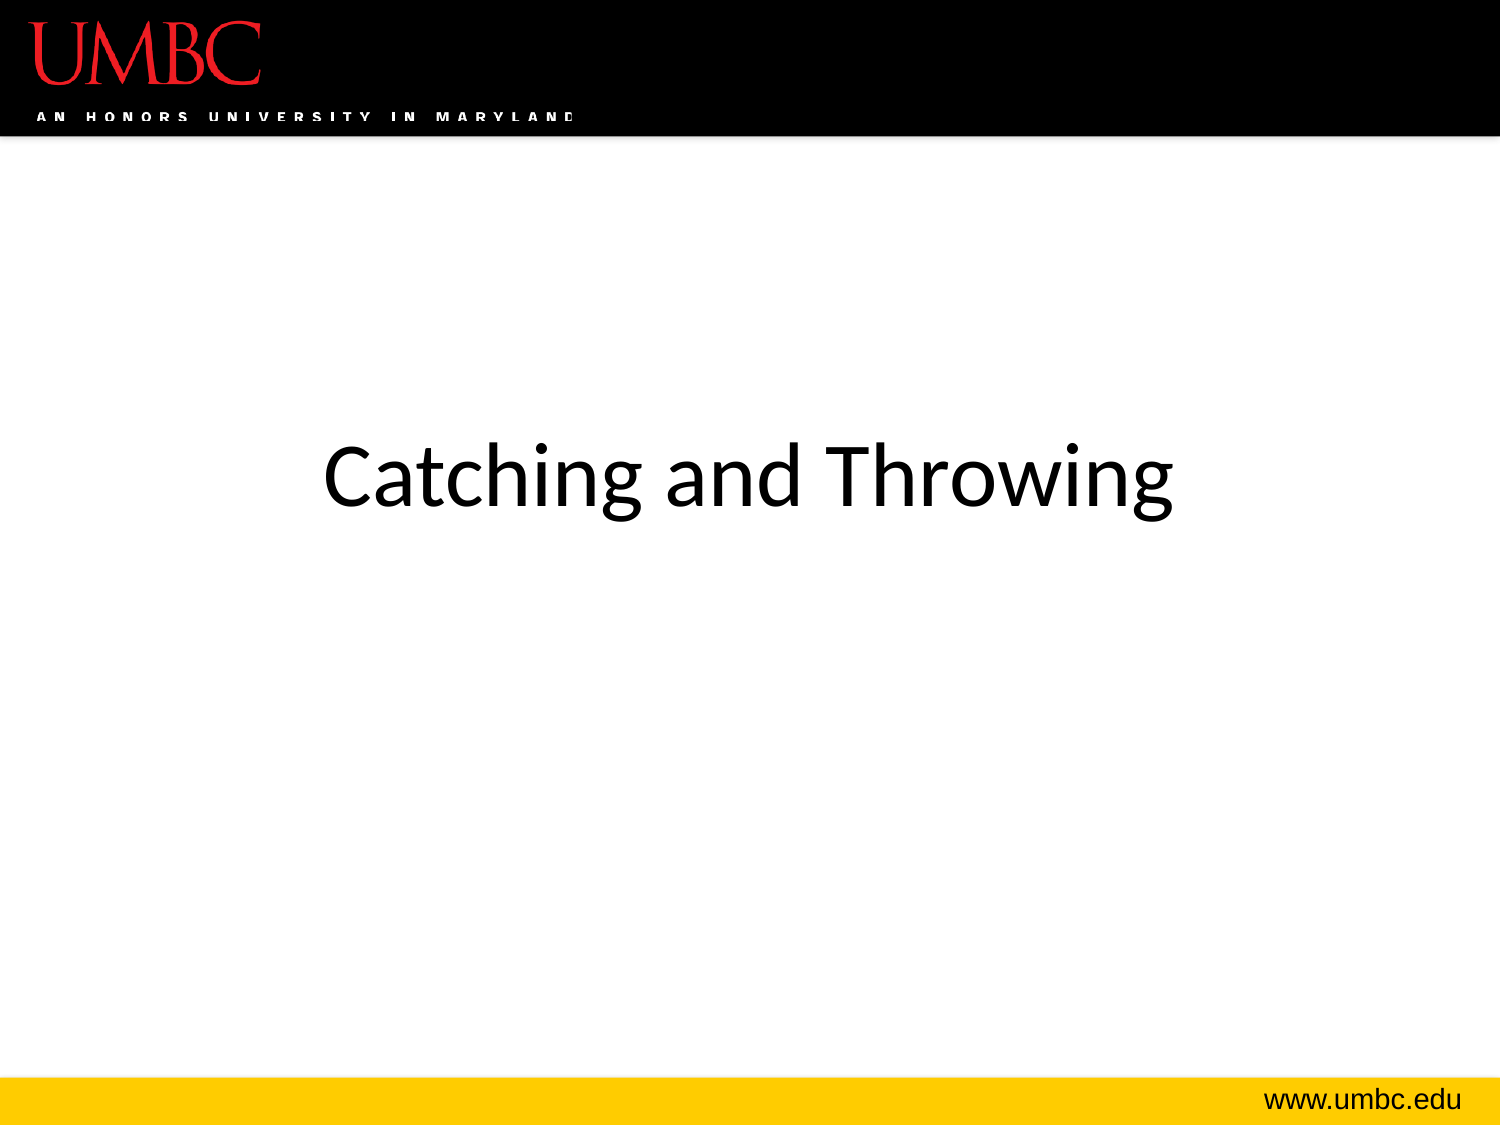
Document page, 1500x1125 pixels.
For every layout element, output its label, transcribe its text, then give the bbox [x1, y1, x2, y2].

title Catching and Throwing [112, 349, 1388, 591]
